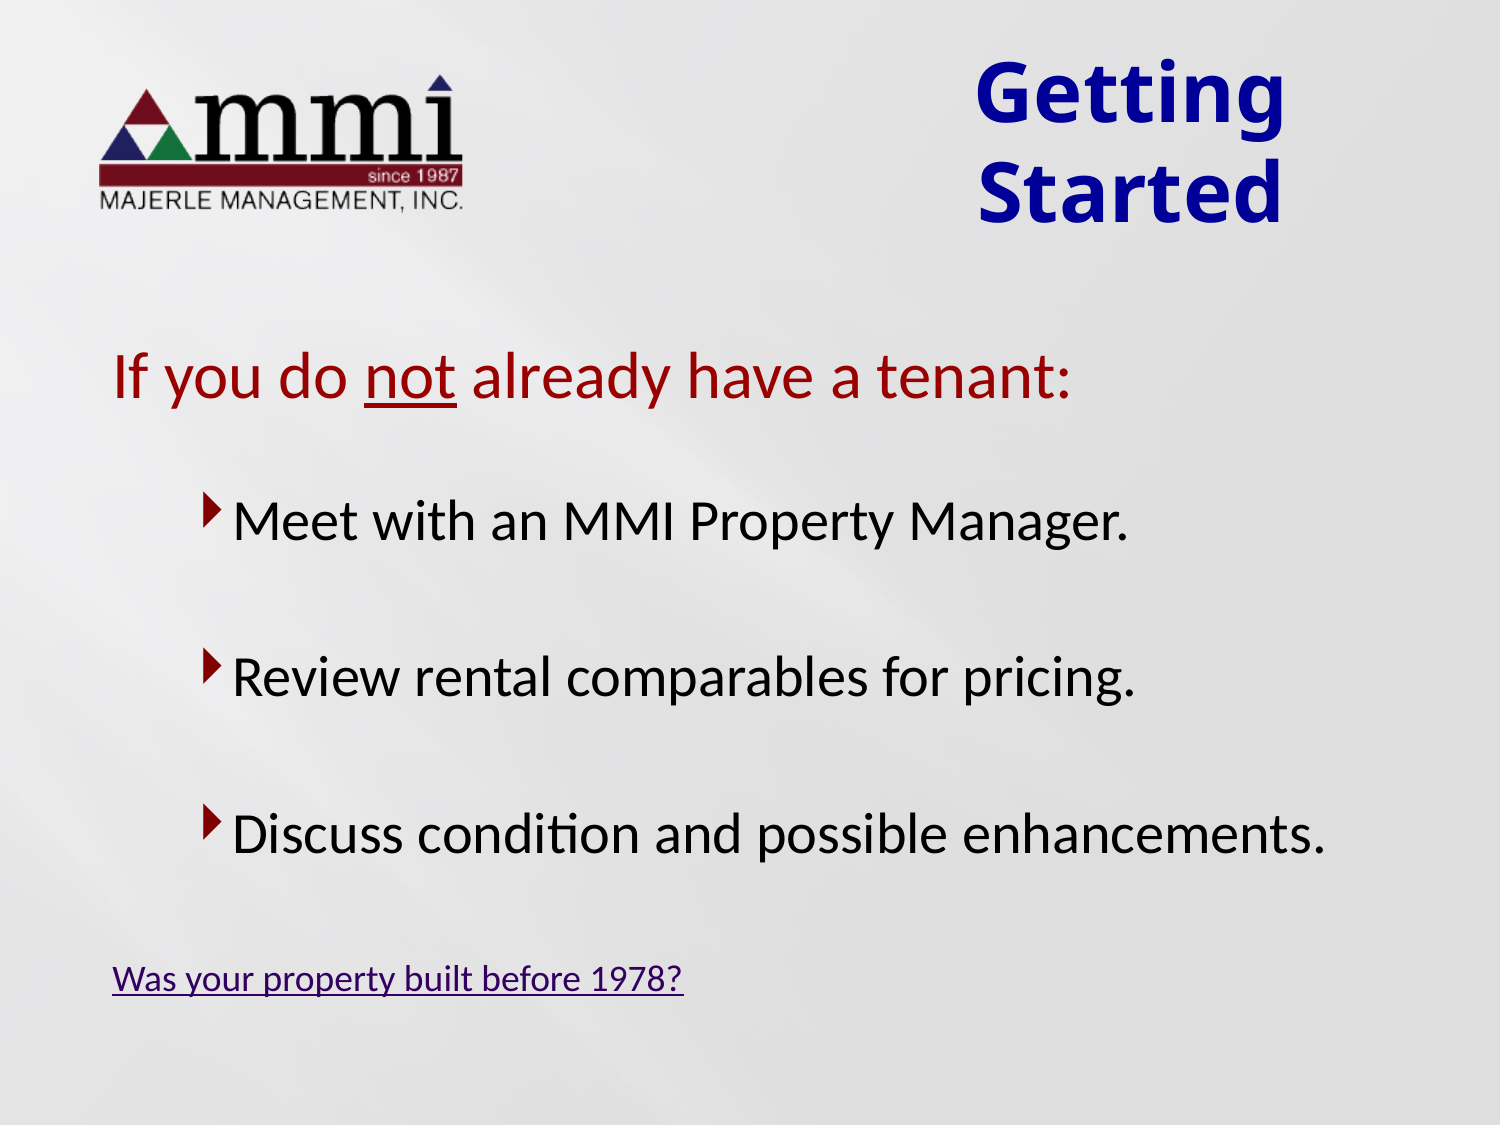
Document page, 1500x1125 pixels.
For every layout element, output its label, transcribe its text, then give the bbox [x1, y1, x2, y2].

picture [99, 74, 466, 216]
list If you do not already have a tenant: Meet with an MMI Property Manager. Review rental comparables for pricing. Discuss condition and possible enhancements. Was your property built before 1978? [75, 324, 1425, 1005]
title Getting Started [837, 45, 1425, 233]
